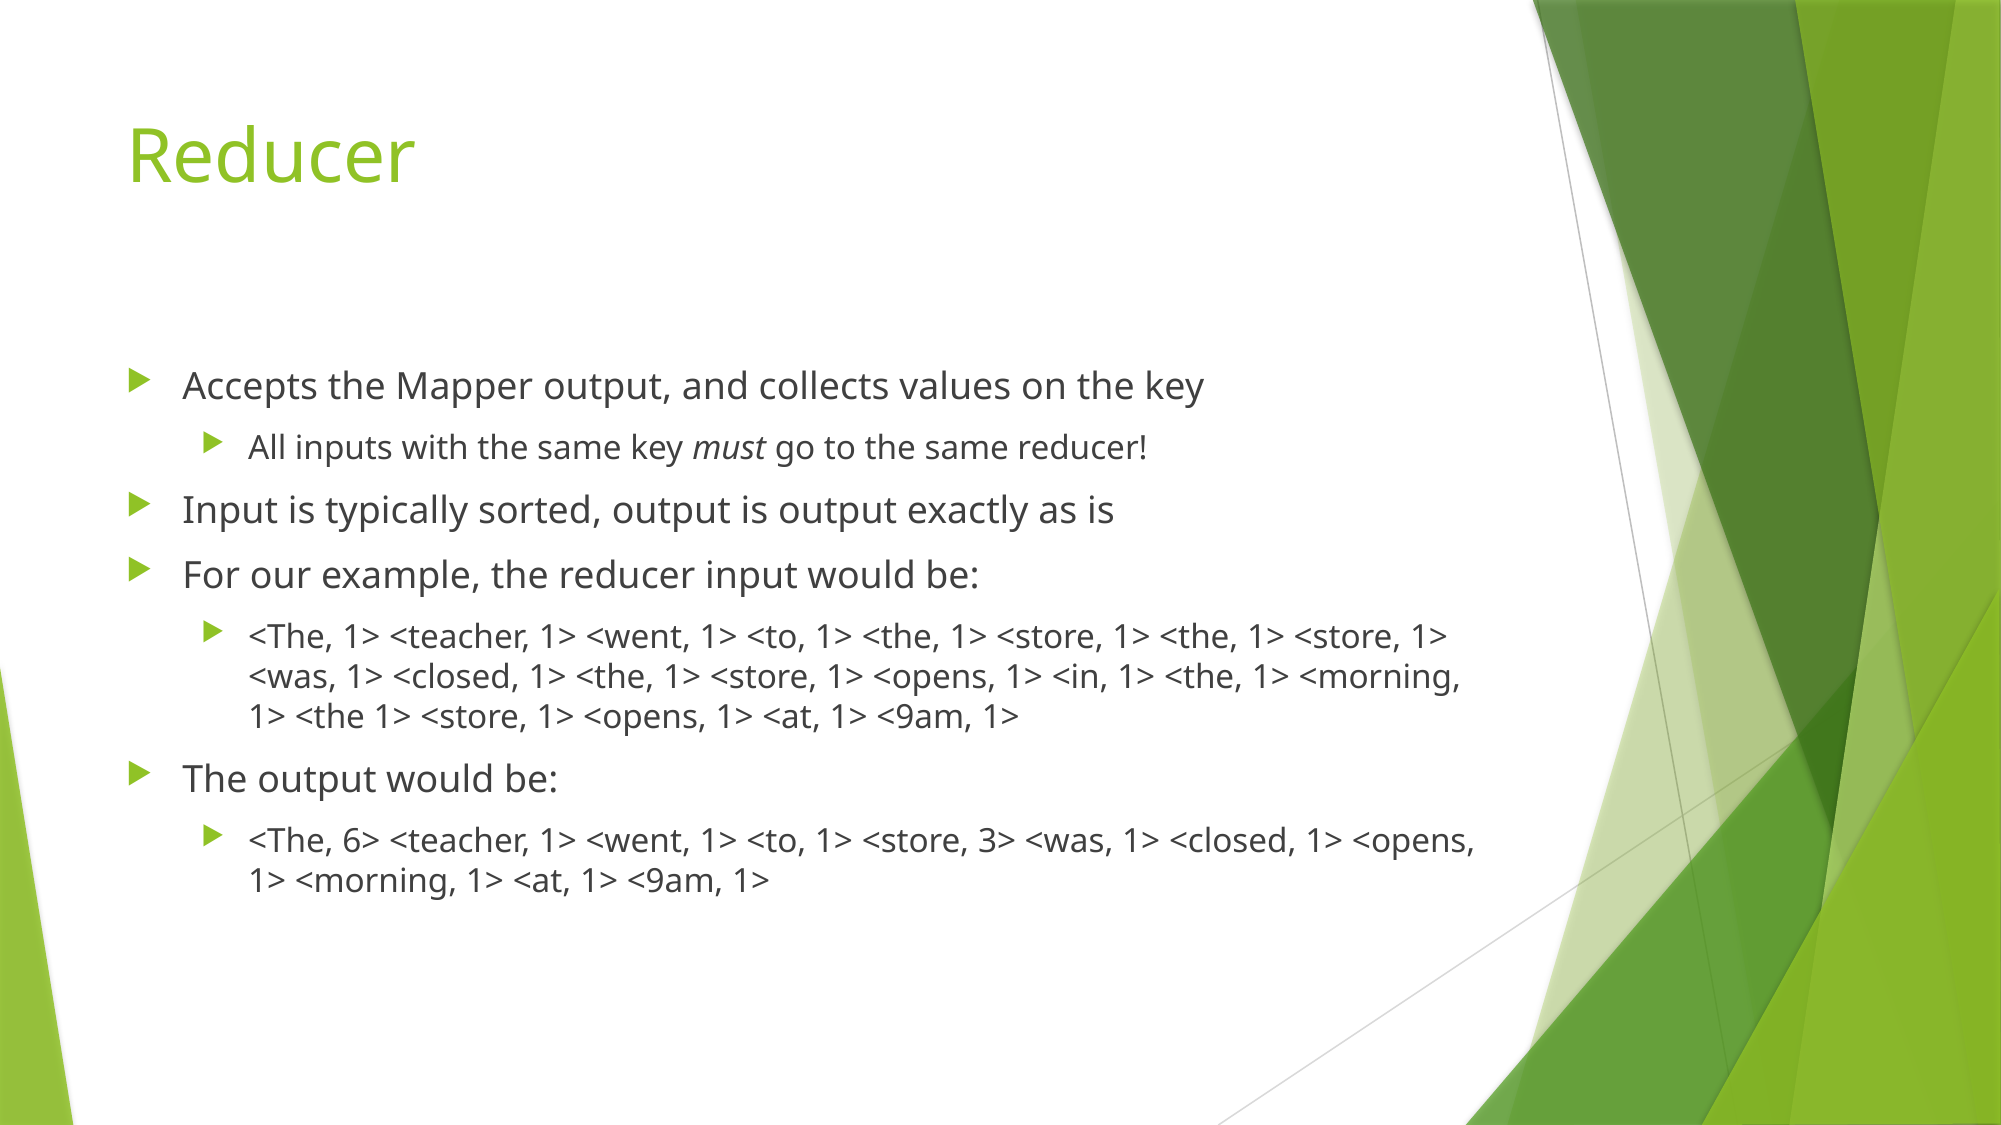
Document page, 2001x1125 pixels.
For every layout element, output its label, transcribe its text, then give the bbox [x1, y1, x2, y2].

title Reducer [111, 99, 1522, 317]
list Accepts the Mapper output, and collects values on the key All inputs with the same key must go to the same reducer! Input is typically sorted, output is output exactly as is For our example, the reducer input would be: <The, 1> <teacher, 1> <went, 1> <to, 1> <the, 1> <store, 1> <the, 1> <store, 1> <was, 1> <closed, 1> <the, 1> <store, 1> <opens, 1> <in, 1> <the, 1> <morning, 1> <the 1> <store, 1> <opens, 1> <at, 1> <9am, 1> The output would be: <The, 6> <teacher, 1> <went, 1> <to, 1> <store, 3> <was, 1> <closed, 1> <opens, 1> <morning, 1> <at, 1> <9am, 1> [111, 354, 1522, 992]
